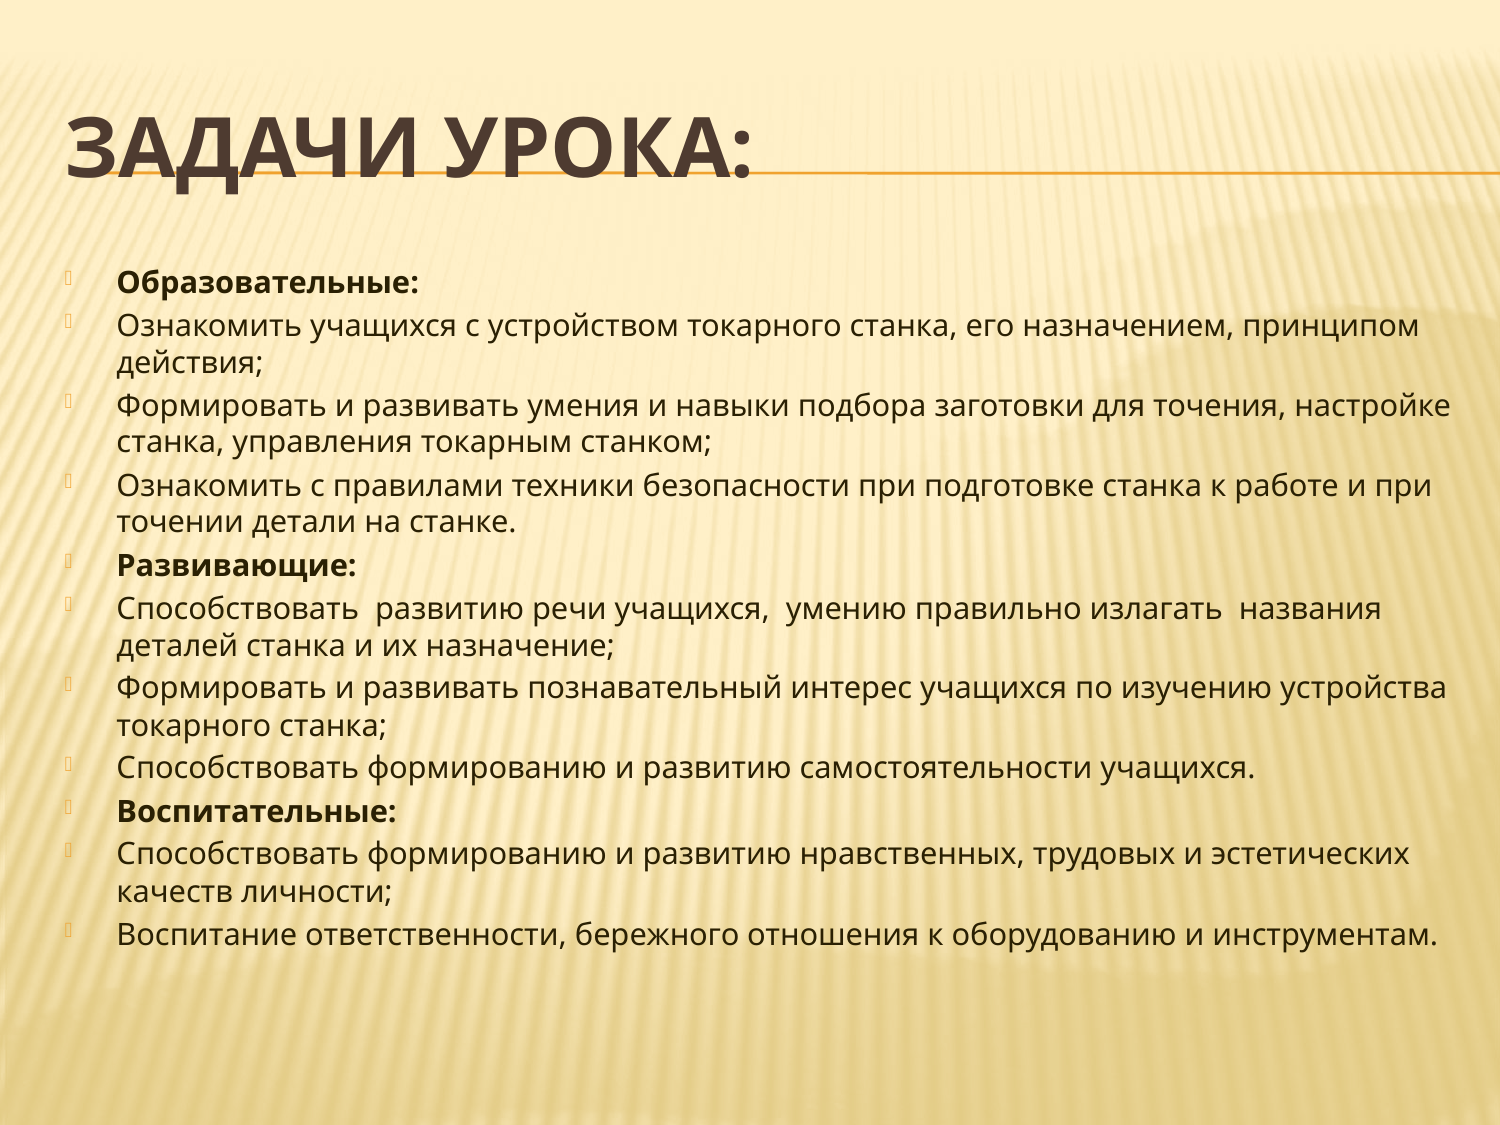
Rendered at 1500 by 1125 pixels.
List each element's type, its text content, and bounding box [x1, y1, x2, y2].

list Образовательные: Ознакомить учащихся с устройством токарного станка, его назначением, принципом действия; Формировать и развивать умения и навыки подбора заготовки для точения, настройке станка, управления токарным станком; Ознакомить с правилами техники безопасности при подготовке станка к работе и при точении детали на станке. Развивающие: Способствовать развитию речи учащихся, умению правильно излагать названия деталей станка и их назначение; Формировать и развивать познавательный интерес учащихся по изучению устройства токарного станка; Способствовать формированию и развитию самостоятельности учащихся. Воспитательные: Способствовать формированию и развитию нравственных, трудовых и эстетических качеств личности; Воспитание ответственности, бережного отношения к оборудованию и инструментам. [50, 254, 1475, 998]
title Задачи урока: [50, 75, 1475, 213]
